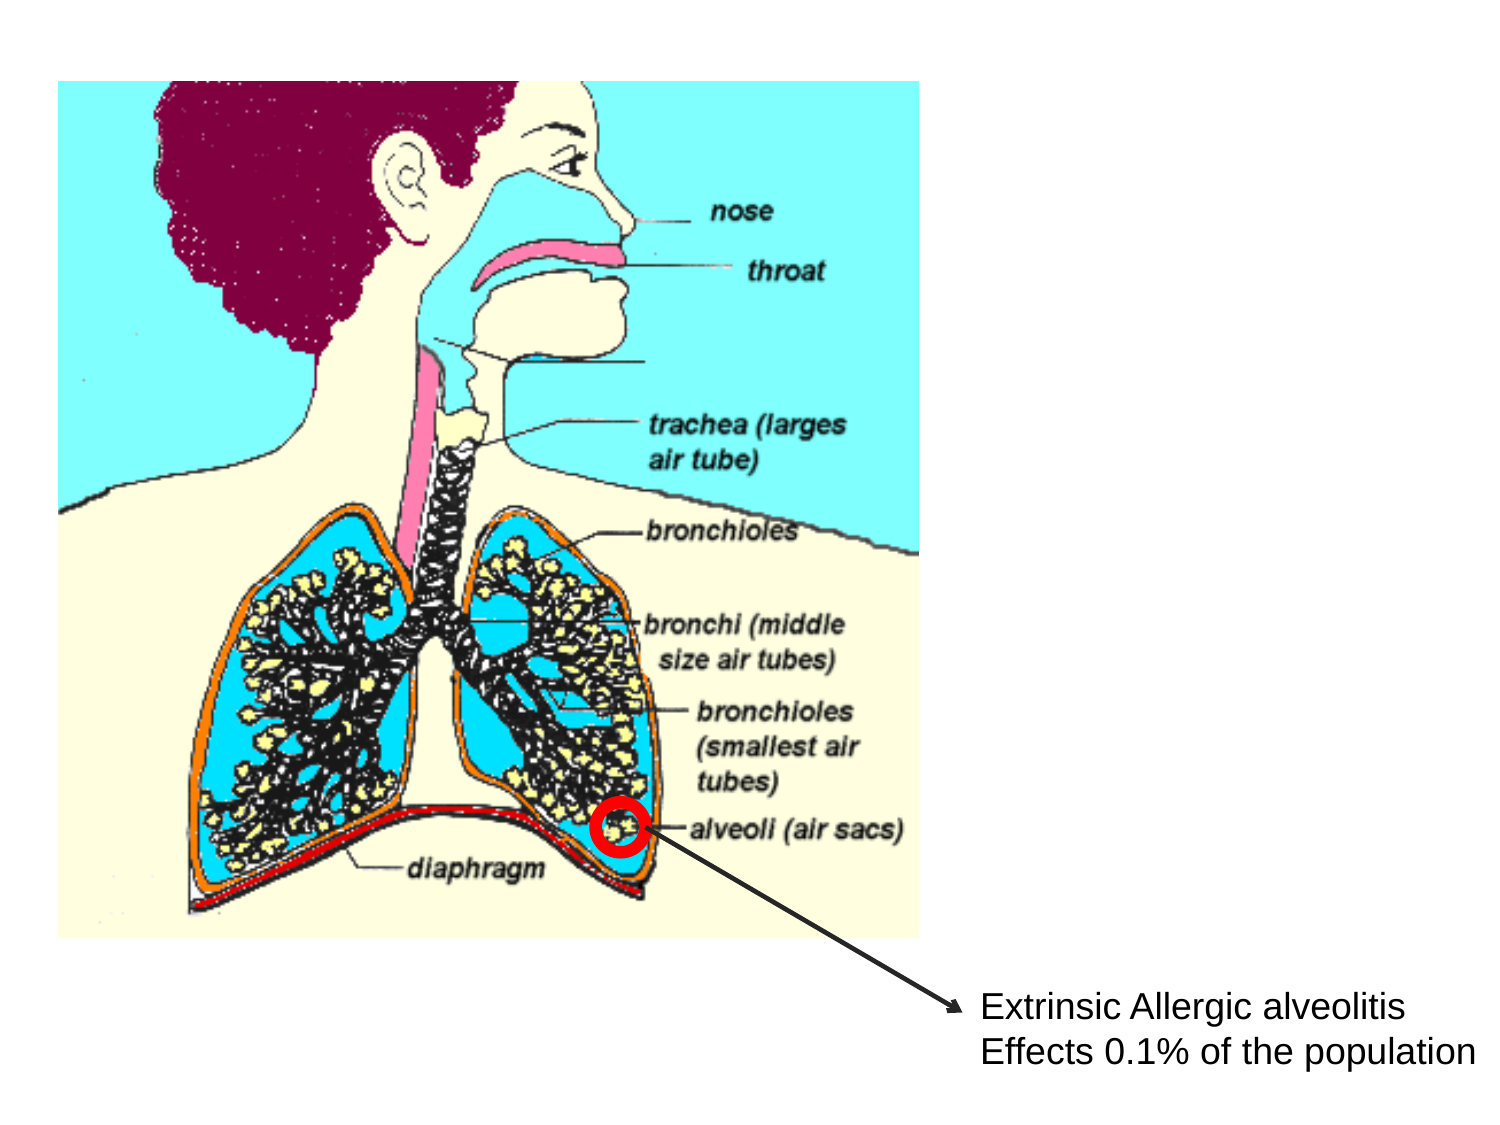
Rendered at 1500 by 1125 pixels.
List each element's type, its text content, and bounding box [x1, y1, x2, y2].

picture [58, 81, 919, 938]
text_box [645, 827, 963, 1013]
text_box Extrinsic Allergic alveolitis Effects 0.1% of the population [965, 974, 1492, 1080]
